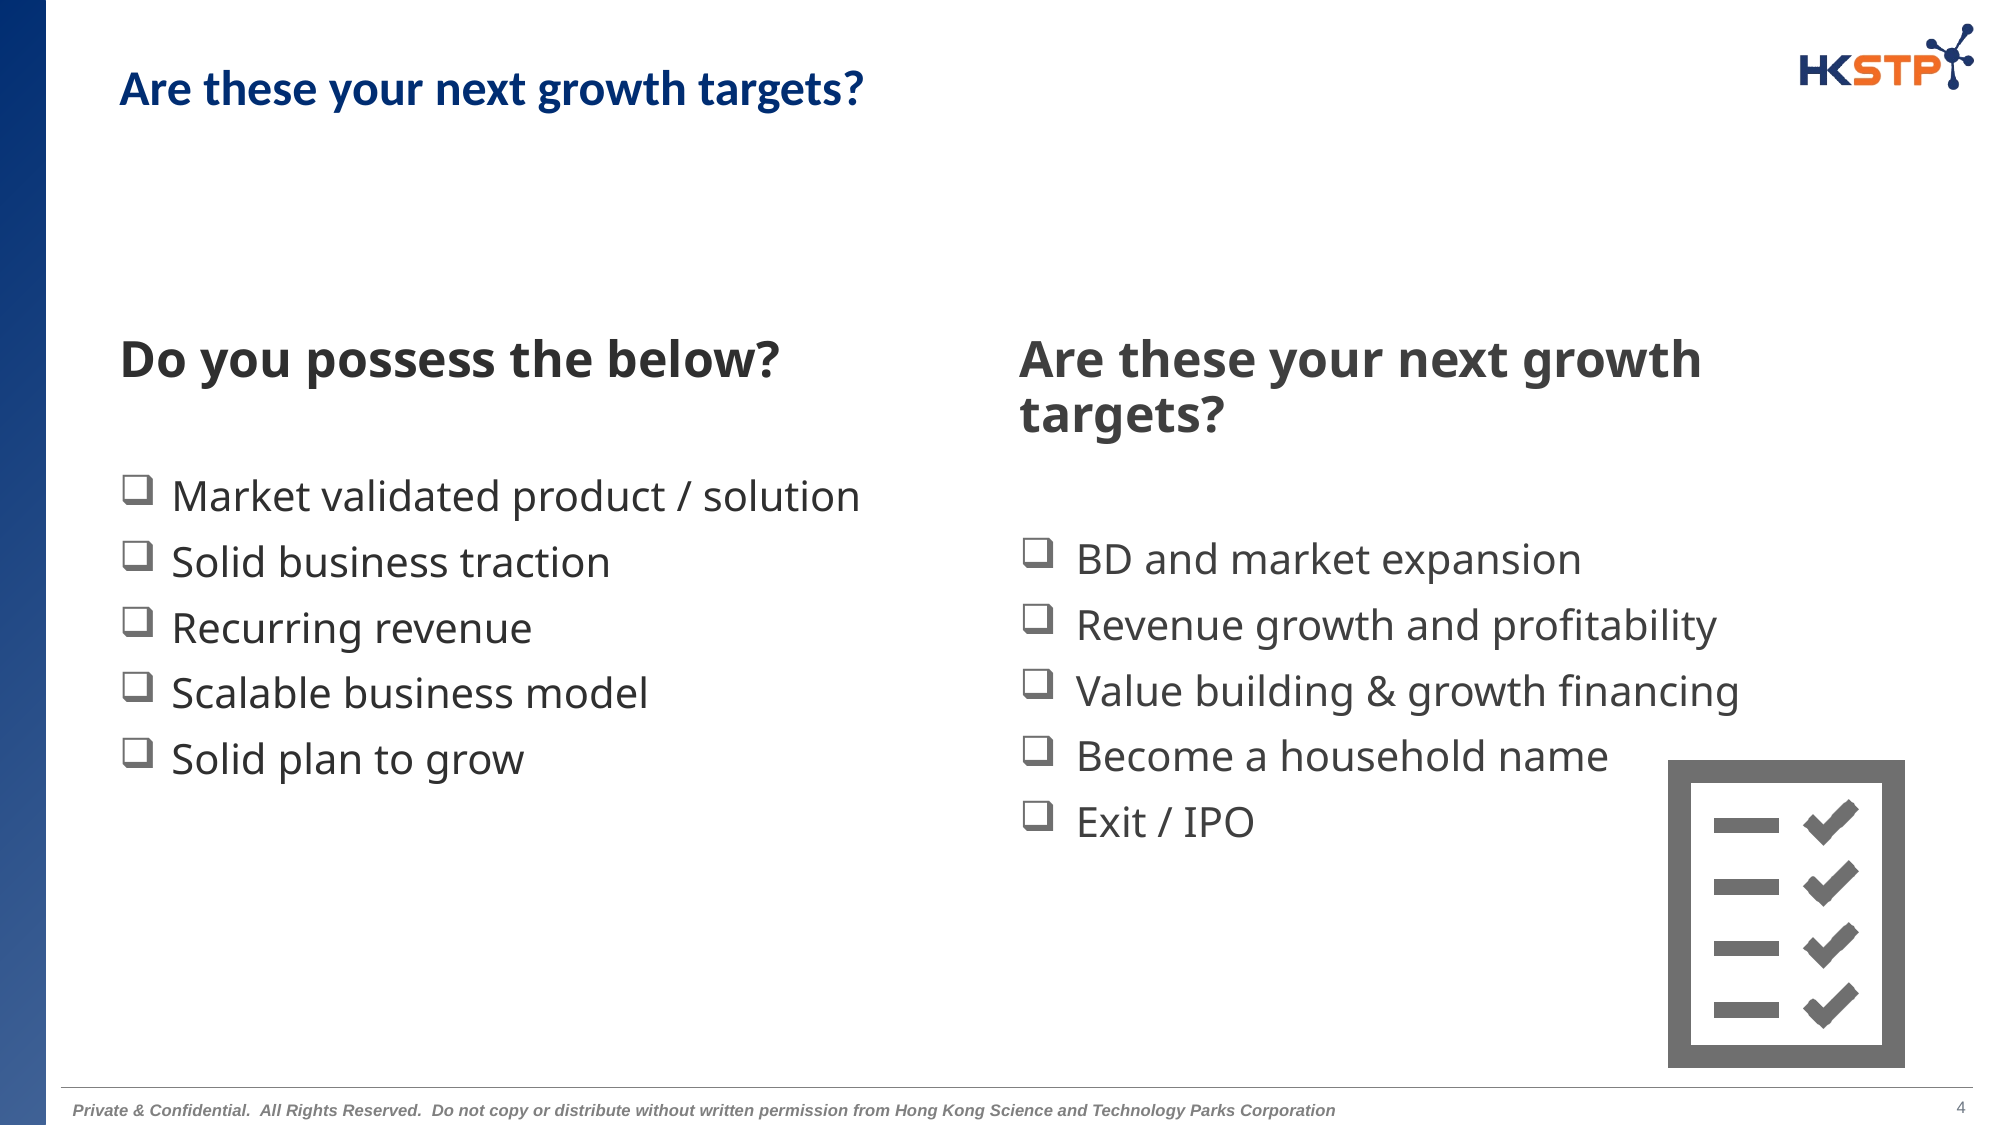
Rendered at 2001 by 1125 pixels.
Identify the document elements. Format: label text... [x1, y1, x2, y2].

text_box Are these your next growth targets? [104, 55, 1221, 188]
picture [1789, 15, 1983, 110]
text_box Do you possess the below? Market validated product / solution Solid business traction Recurring revenue Scalable business model Solid plan to grow [104, 327, 1005, 975]
picture [1602, 729, 1970, 1098]
text_box Are these your next growth targets? BD and market expansion Revenue growth and profitability Value building & growth financing Become a household name Exit / IPO [1004, 327, 1915, 853]
